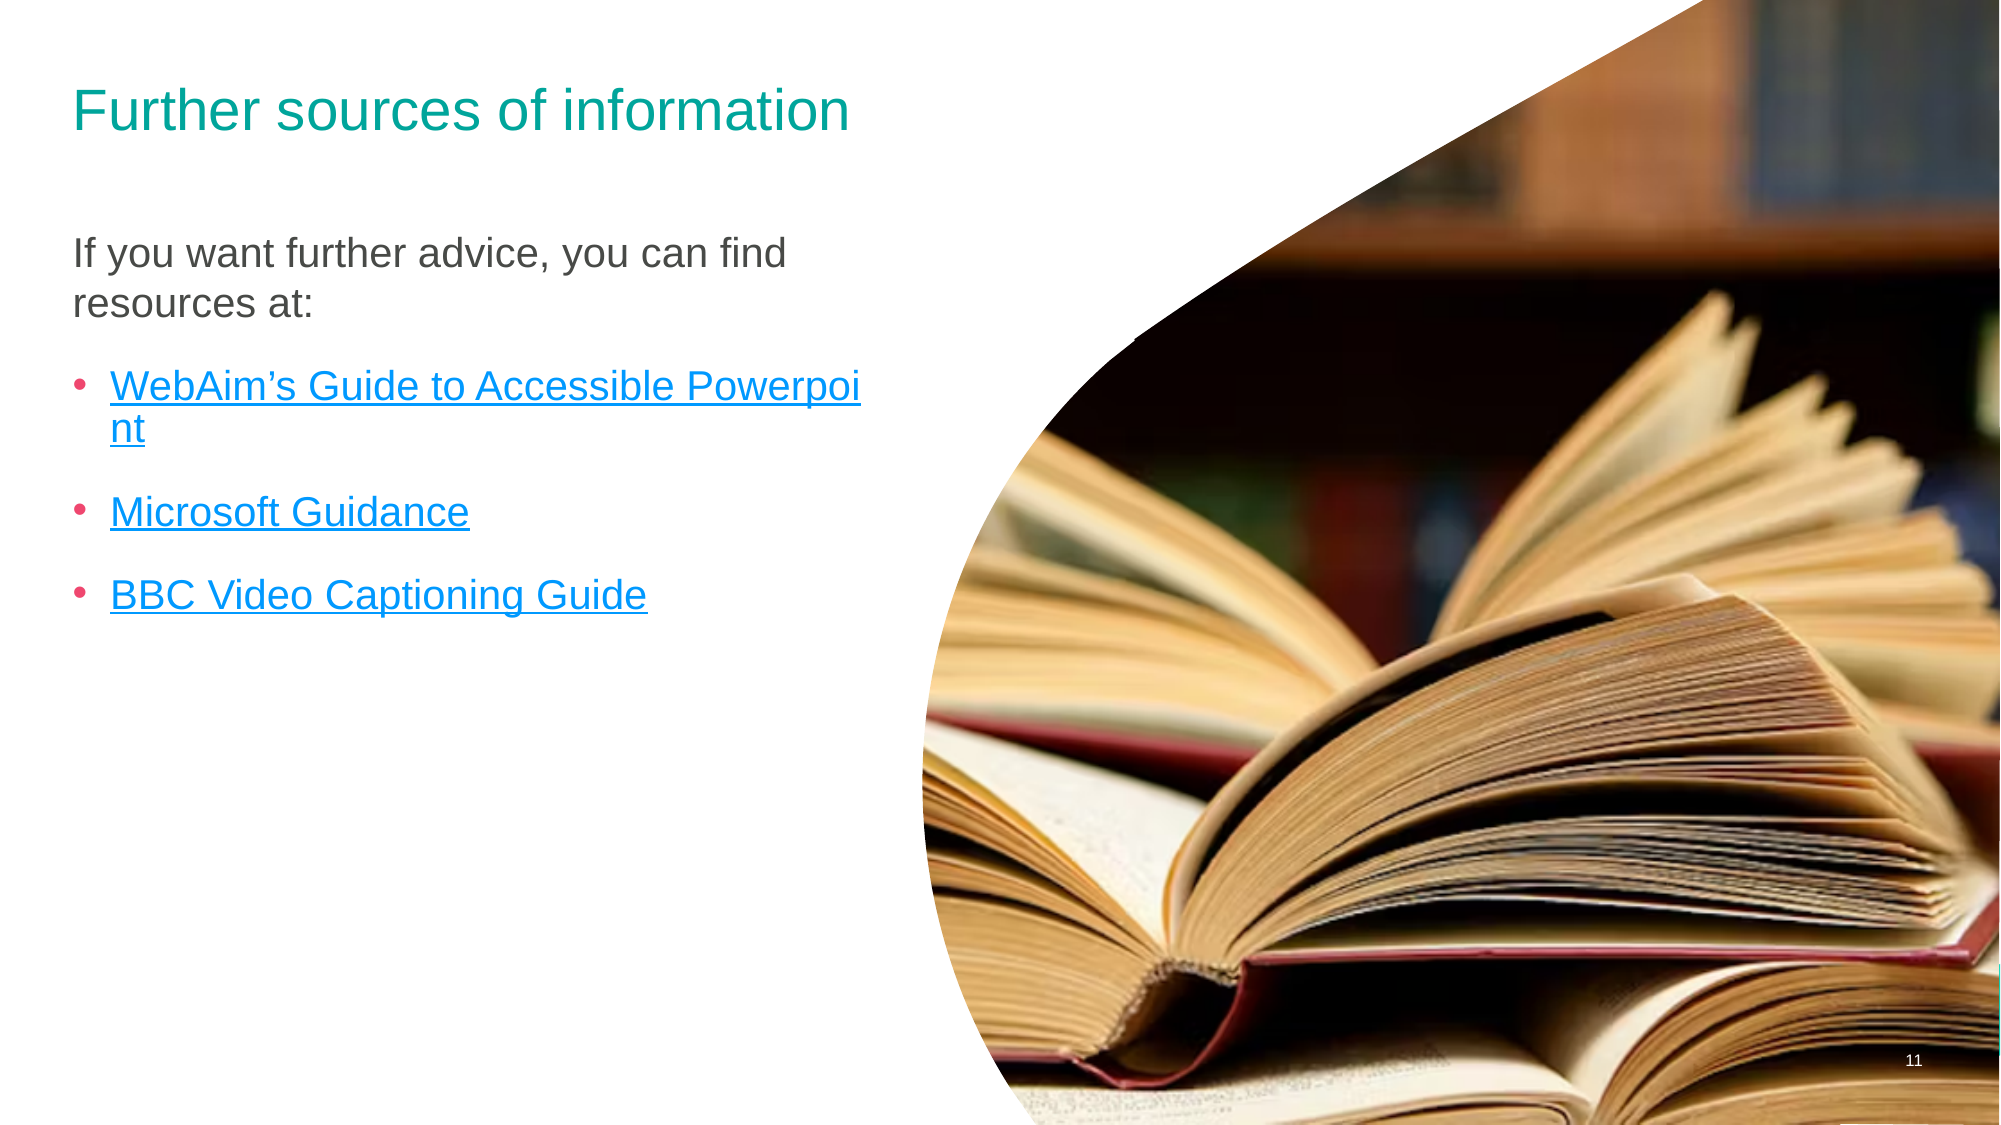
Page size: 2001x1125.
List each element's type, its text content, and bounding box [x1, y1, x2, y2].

list If you want further advice, you can find resources at: WebAim’s Guide to Accessible Powerpoint Microsoft Guidance BBC Video Captioning Guide [72, 225, 871, 1012]
picture [922, 0, 2000, 1125]
title Further sources of information [72, 72, 922, 226]
